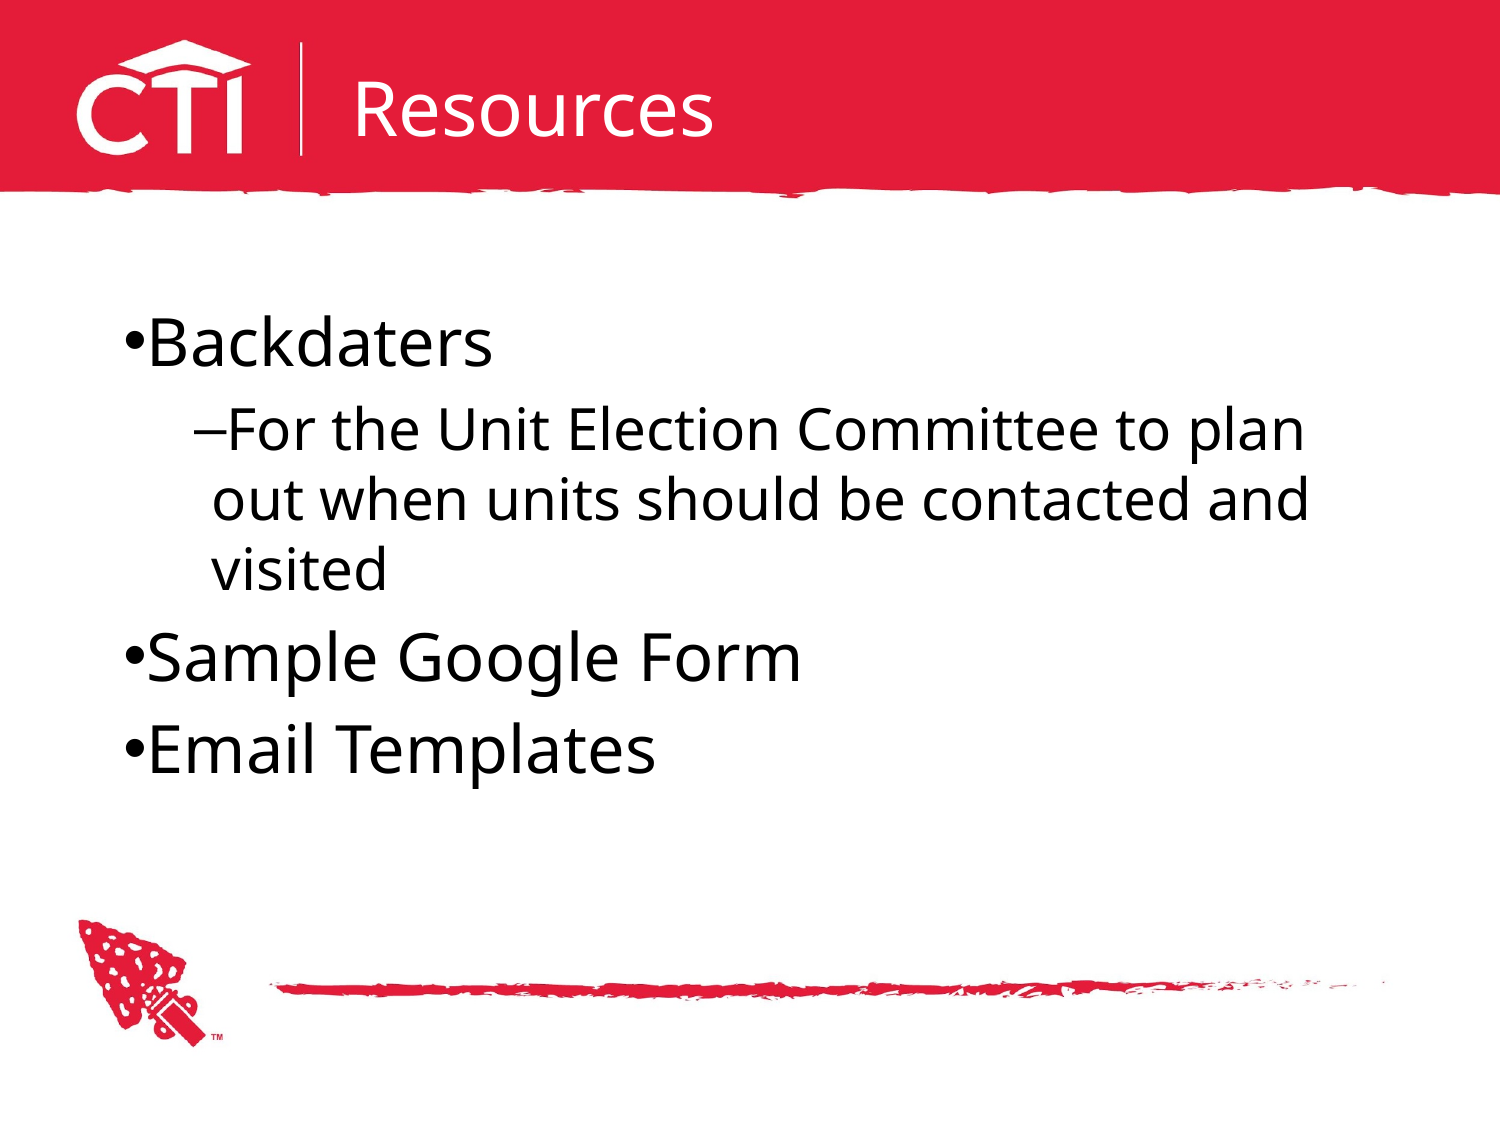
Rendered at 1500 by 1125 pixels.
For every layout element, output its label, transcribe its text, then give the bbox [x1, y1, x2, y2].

title Resources [335, 44, 1426, 169]
list Backdaters For the Unit Election Committee to plan out when units should be contacted and visited Sample Google Form Email Templates [74, 283, 1426, 1006]
picture [0, 0, 1500, 1125]
